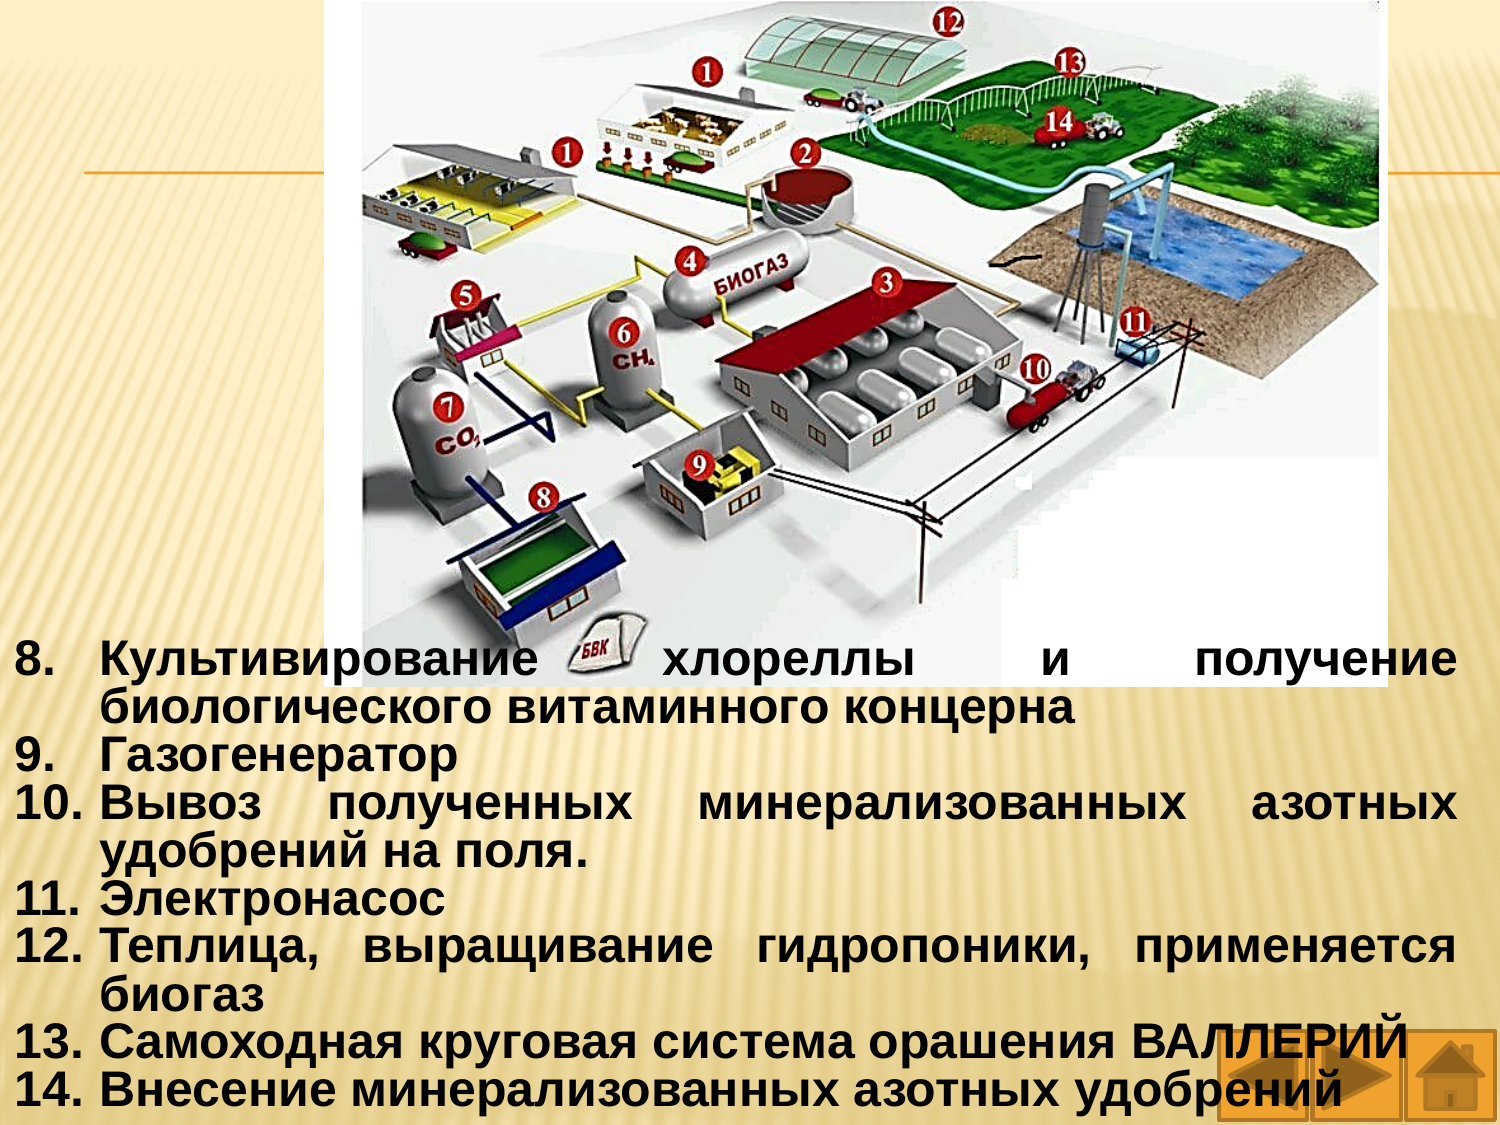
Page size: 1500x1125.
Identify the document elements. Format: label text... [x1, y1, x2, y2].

text_box [1473, 1029, 1497, 1122]
picture [324, 0, 1389, 688]
text_box Культивирование хлореллы и получение биологического витаминного концерна Газогенератор Вывоз полученных минерализованных азотных удобрений на поля. Электронасос Теплица, выращивание гидропоники, применяется биогаз Самоходная круговая система орашения ВАЛЛЕРИЙ Внесение минерализованных азотных удобрений [0, 629, 1473, 1124]
